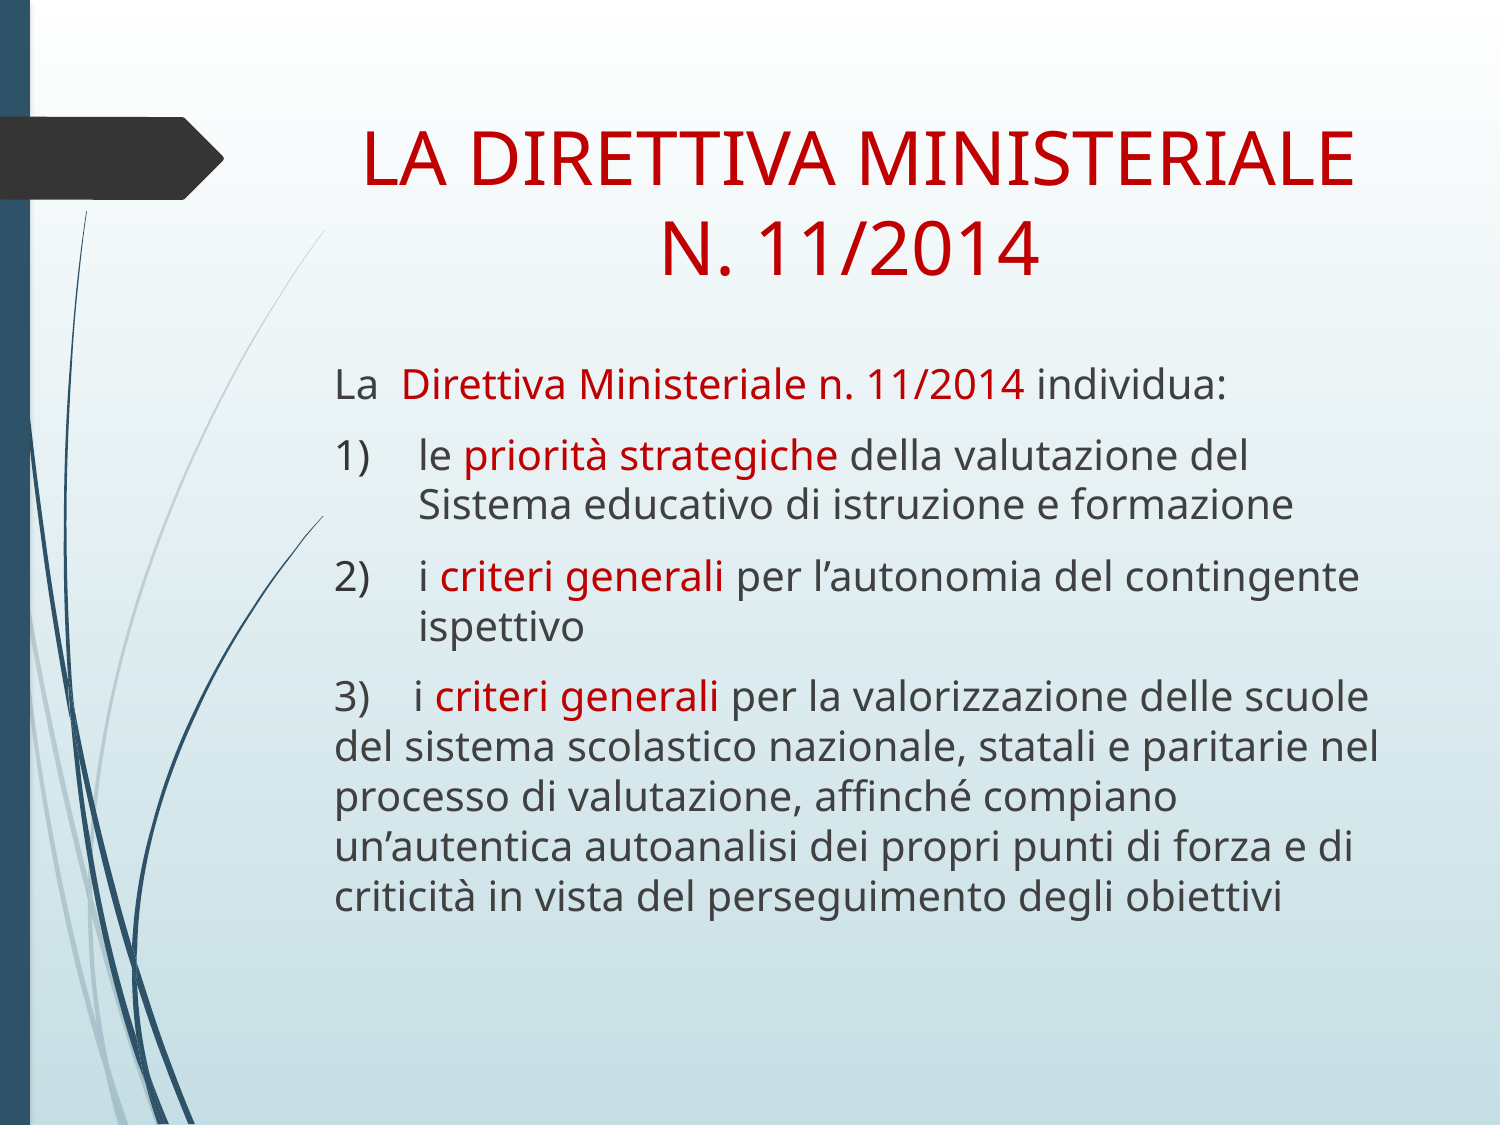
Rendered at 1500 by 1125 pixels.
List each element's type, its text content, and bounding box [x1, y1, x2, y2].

title LA DIRETTIVA MINISTERIALE N. 11/2014 [319, 102, 1400, 313]
list La Direttiva Ministeriale n. 11/2014 individua: le priorità strategiche della valutazione del Sistema educativo di istruzione e formazione i criteri generali per l’autonomia del contingente ispettivo 3) i criteri generali per la valorizzazione delle scuole del sistema scolastico nazionale, statali e paritarie nel processo di valutazione, affinché compiano un’autentica autoanalisi dei propri punti di forza e di criticità in vista del perseguimento degli obiettivi [318, 350, 1400, 970]
